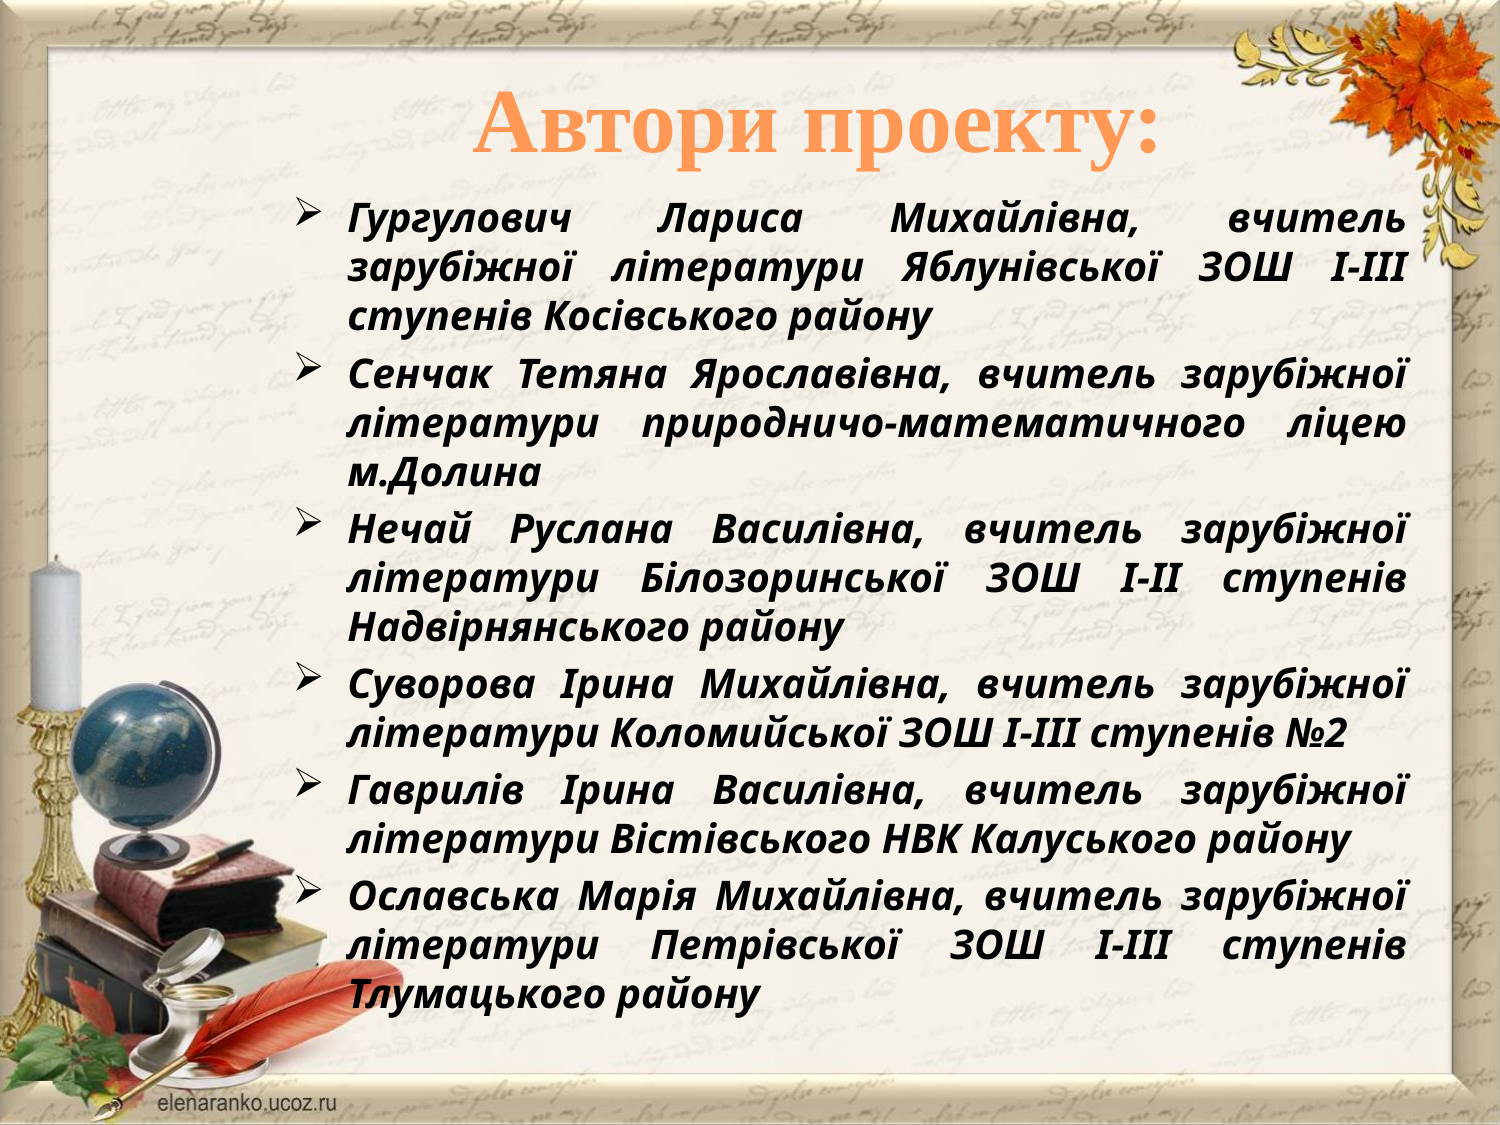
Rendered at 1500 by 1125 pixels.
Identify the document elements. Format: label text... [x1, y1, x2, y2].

picture [0, 0, 1500, 1125]
list Гургулович Лариса Михайлівна, вчитель зарубіжної літератури Яблунівської ЗОШ І-ІІІ ступенів Косівського району Сенчак Тетяна Ярославівна, вчитель зарубіжної літератури природничо-математичного ліцею м.Долина Нечай Руслана Василівна, вчитель зарубіжної літератури Білозоринської ЗОШ І-ІІ ступенів Надвірнянського району Суворова Ірина Михайлівна, вчитель зарубіжної літератури Коломийської ЗОШ І-ІІІ ступенів №2 Гаврилів Ірина Василівна, вчитель зарубіжної літератури Вістівського НВК Калуського району Ославська Марія Михайлівна, вчитель зарубіжної літератури Петрівської ЗОШ І-ІІІ ступенів Тлумацького району [277, 184, 1424, 1029]
title Автори проекту: [75, 0, 1425, 233]
